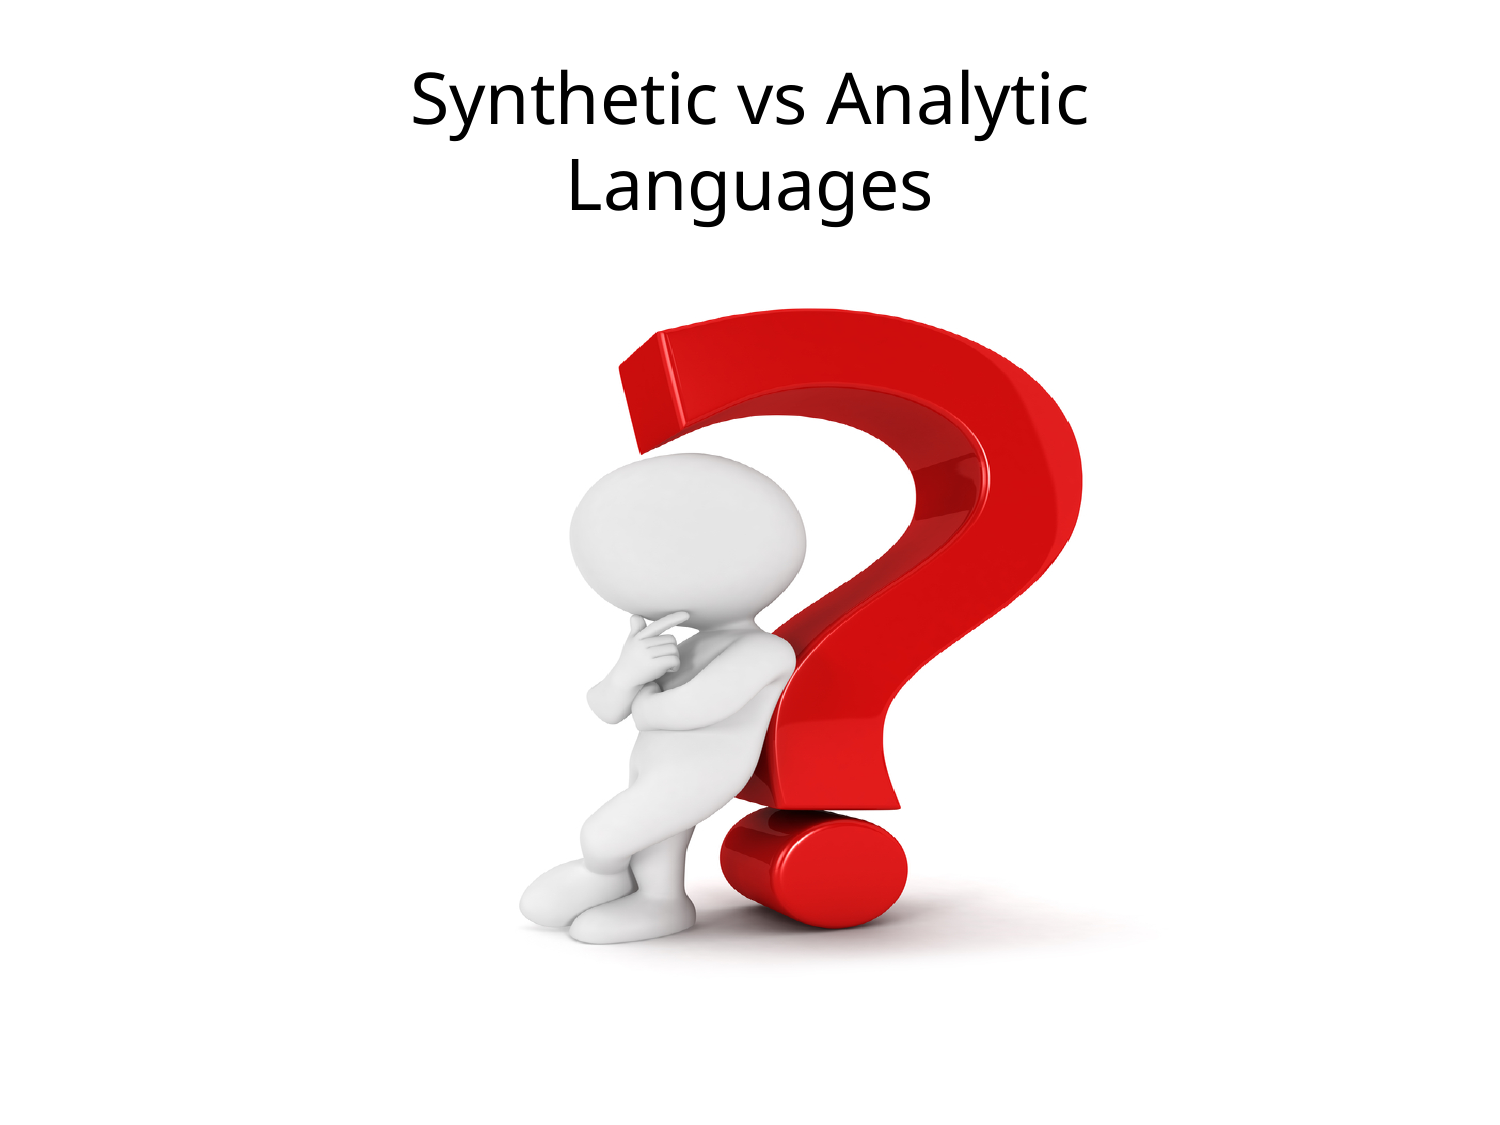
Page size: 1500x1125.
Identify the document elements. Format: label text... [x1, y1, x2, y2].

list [371, 262, 1211, 1006]
title Synthetic vs Analytic Languages [75, 45, 1425, 233]
